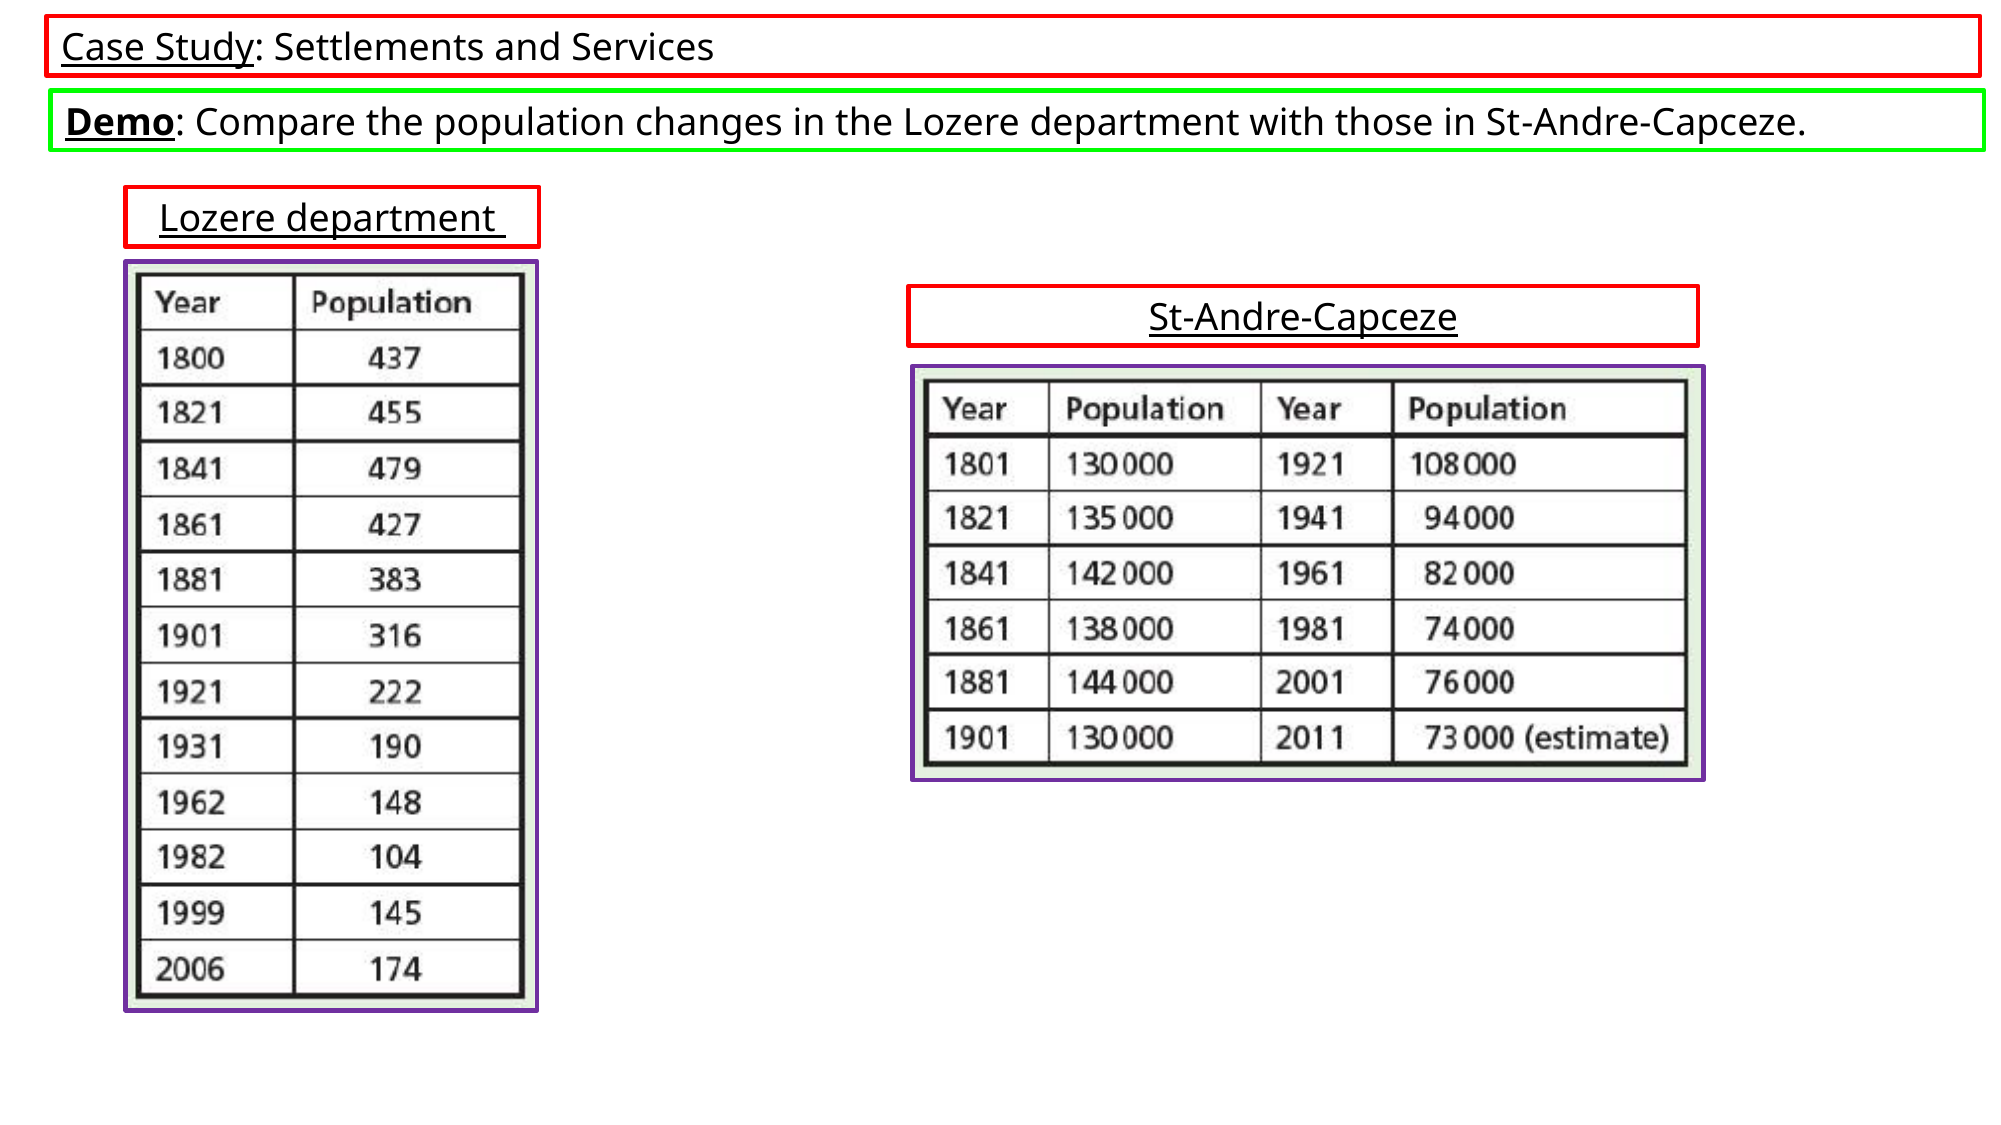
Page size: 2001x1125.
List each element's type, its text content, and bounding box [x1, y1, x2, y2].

picture [127, 263, 535, 1008]
text_box Lozere department [125, 187, 540, 247]
text_box St-Andre-Capceze [908, 286, 1698, 346]
text_box Case Study: Settlements and Services [46, 16, 1980, 76]
picture [914, 368, 1701, 778]
text_box Demo: Compare the population changes in the Lozere department with those in St-Andre-Capceze. [50, 90, 1984, 151]
